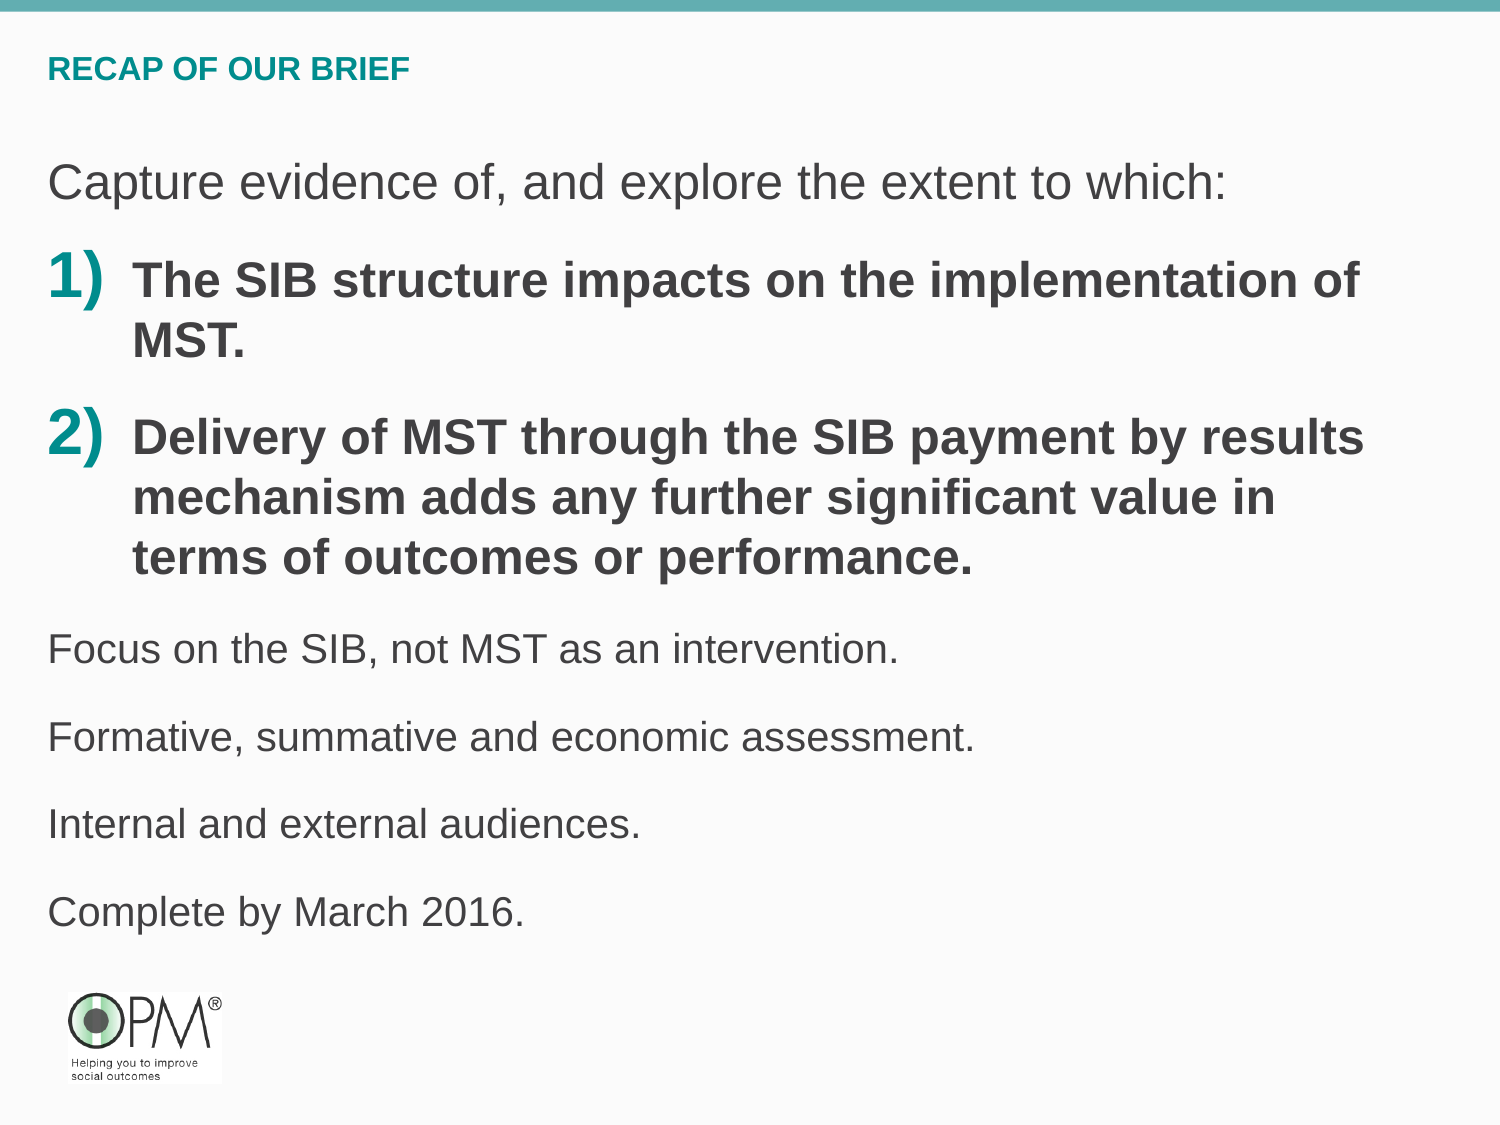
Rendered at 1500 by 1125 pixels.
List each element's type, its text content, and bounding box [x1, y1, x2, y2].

picture [68, 992, 222, 1084]
list Capture evidence of, and explore the extent to which: The SIB structure impacts on the implementation of MST. Delivery of MST through the SIB payment by results mechanism adds any further significant value in terms of outcomes or performance. Focus on the SIB, not MST as an intervention. Formative, summative and economic assessment. Internal and external audiences. Complete by March 2016. [32, 149, 1439, 970]
title RECAP OF OUR BRIEF [32, 34, 1327, 102]
